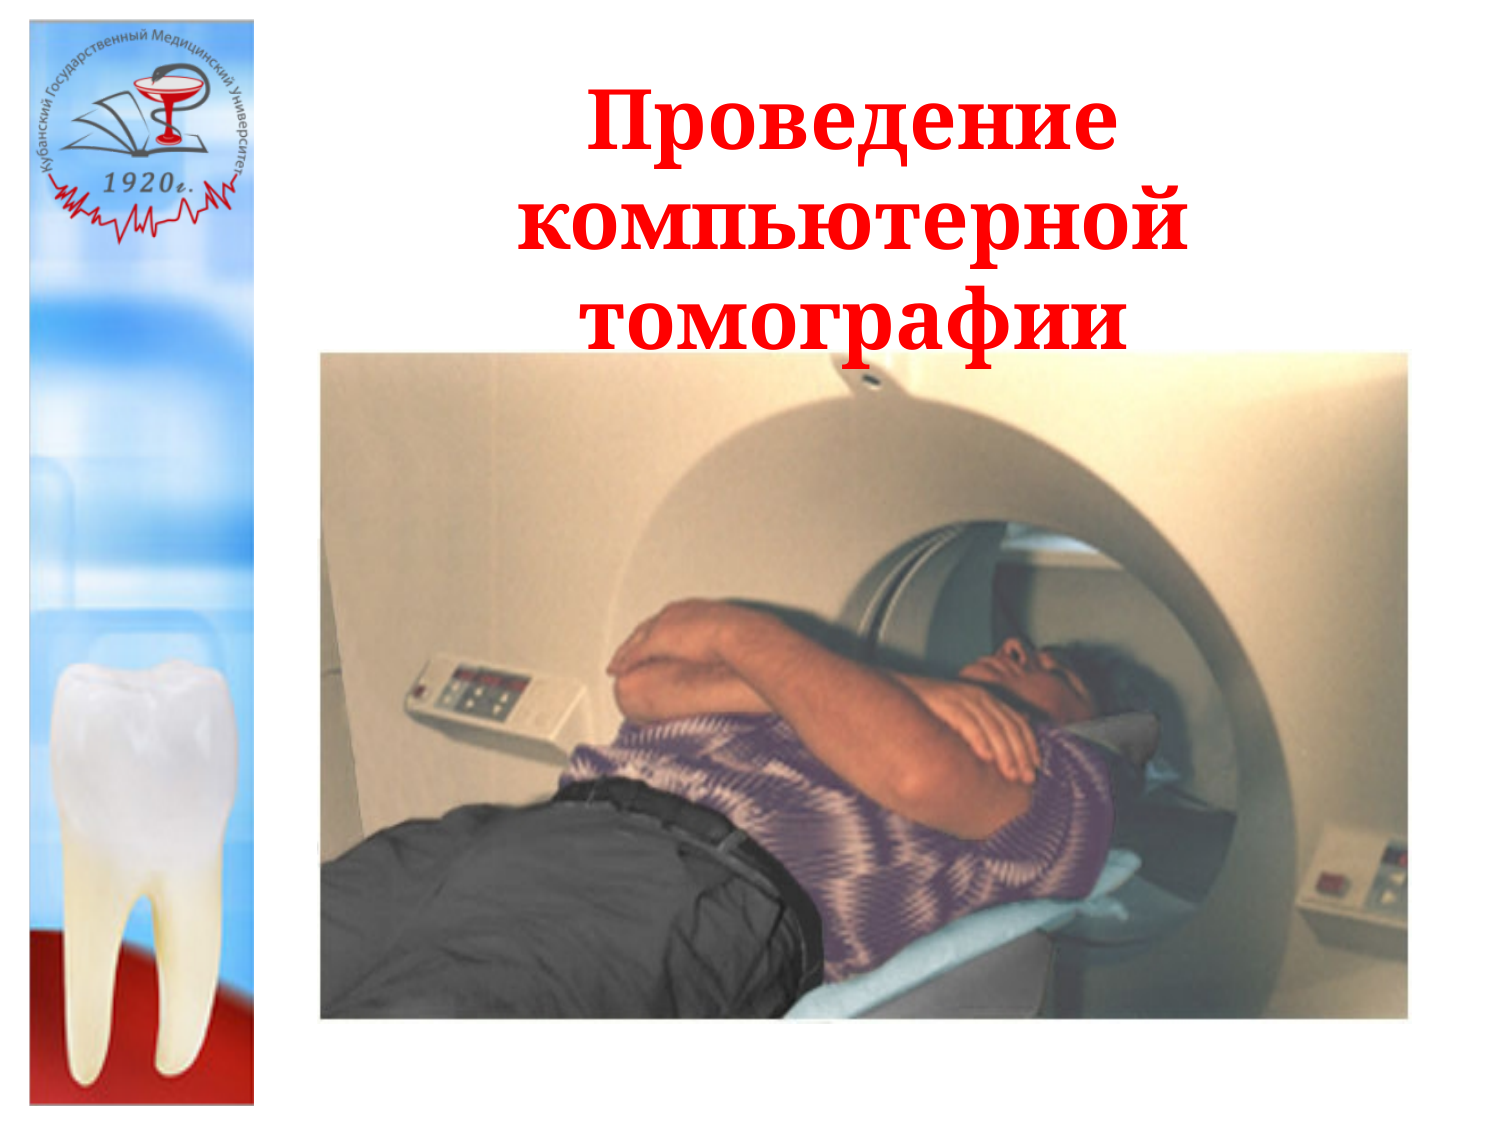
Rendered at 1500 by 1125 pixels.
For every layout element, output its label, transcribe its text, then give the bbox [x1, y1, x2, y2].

picture [317, 349, 1412, 1024]
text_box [29, 18, 255, 1107]
text_box Проведение компьютерной томографии [277, 58, 1430, 374]
